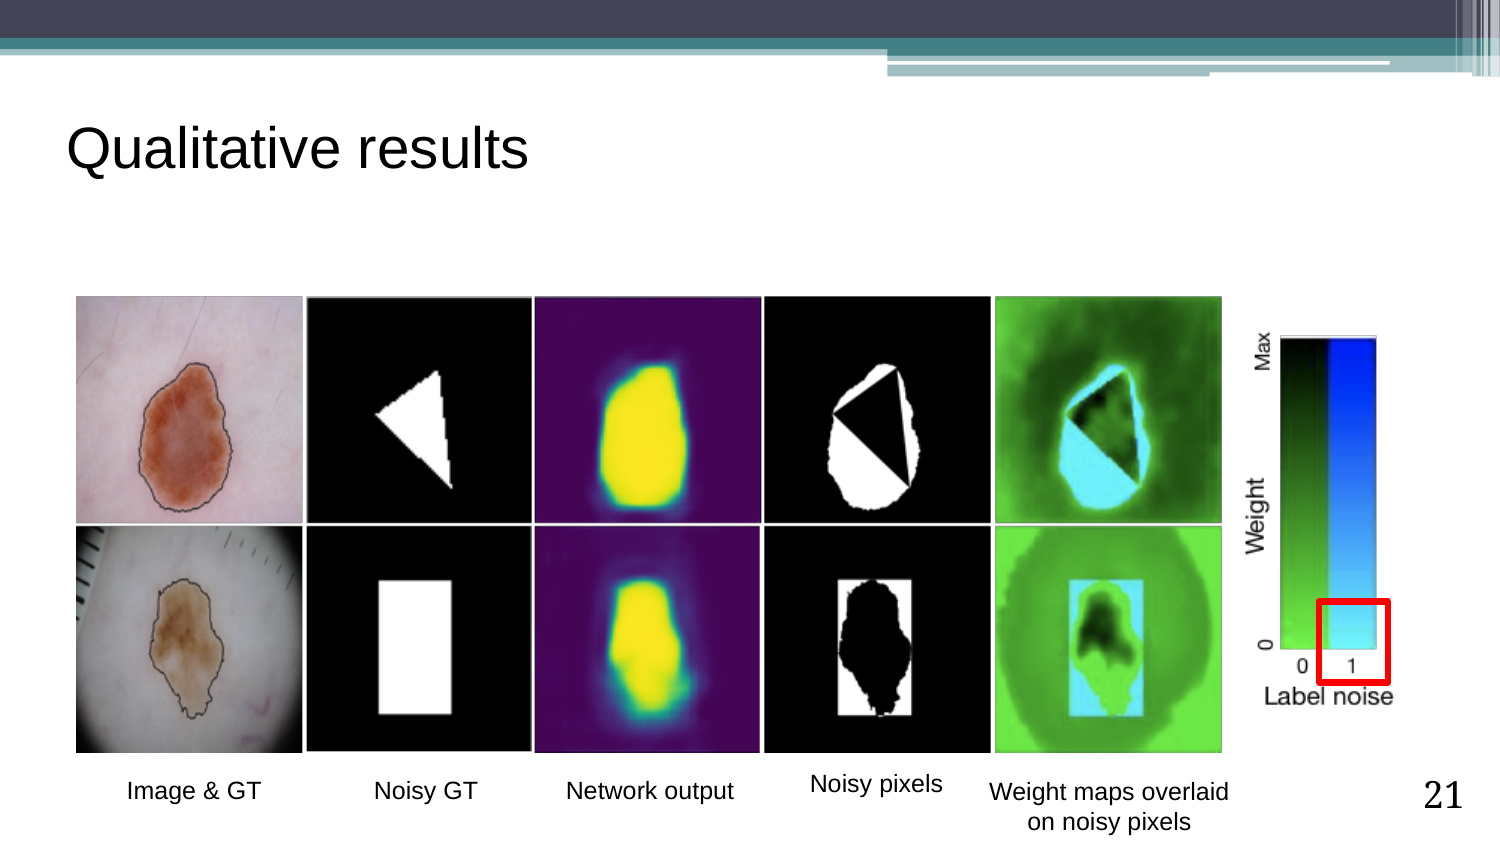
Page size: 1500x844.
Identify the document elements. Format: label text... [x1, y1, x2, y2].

slide_number ‹#› [1389, 764, 1480, 830]
text_box Image & GT [111, 761, 285, 824]
text_box Weight maps overlaid on noisy pixels [973, 761, 1246, 824]
text_box Network output [550, 761, 757, 824]
text_box Noisy GT [358, 761, 513, 824]
title Qualitative results [51, 98, 1449, 192]
picture [75, 293, 1399, 753]
text_box Noisy pixels [794, 761, 968, 817]
